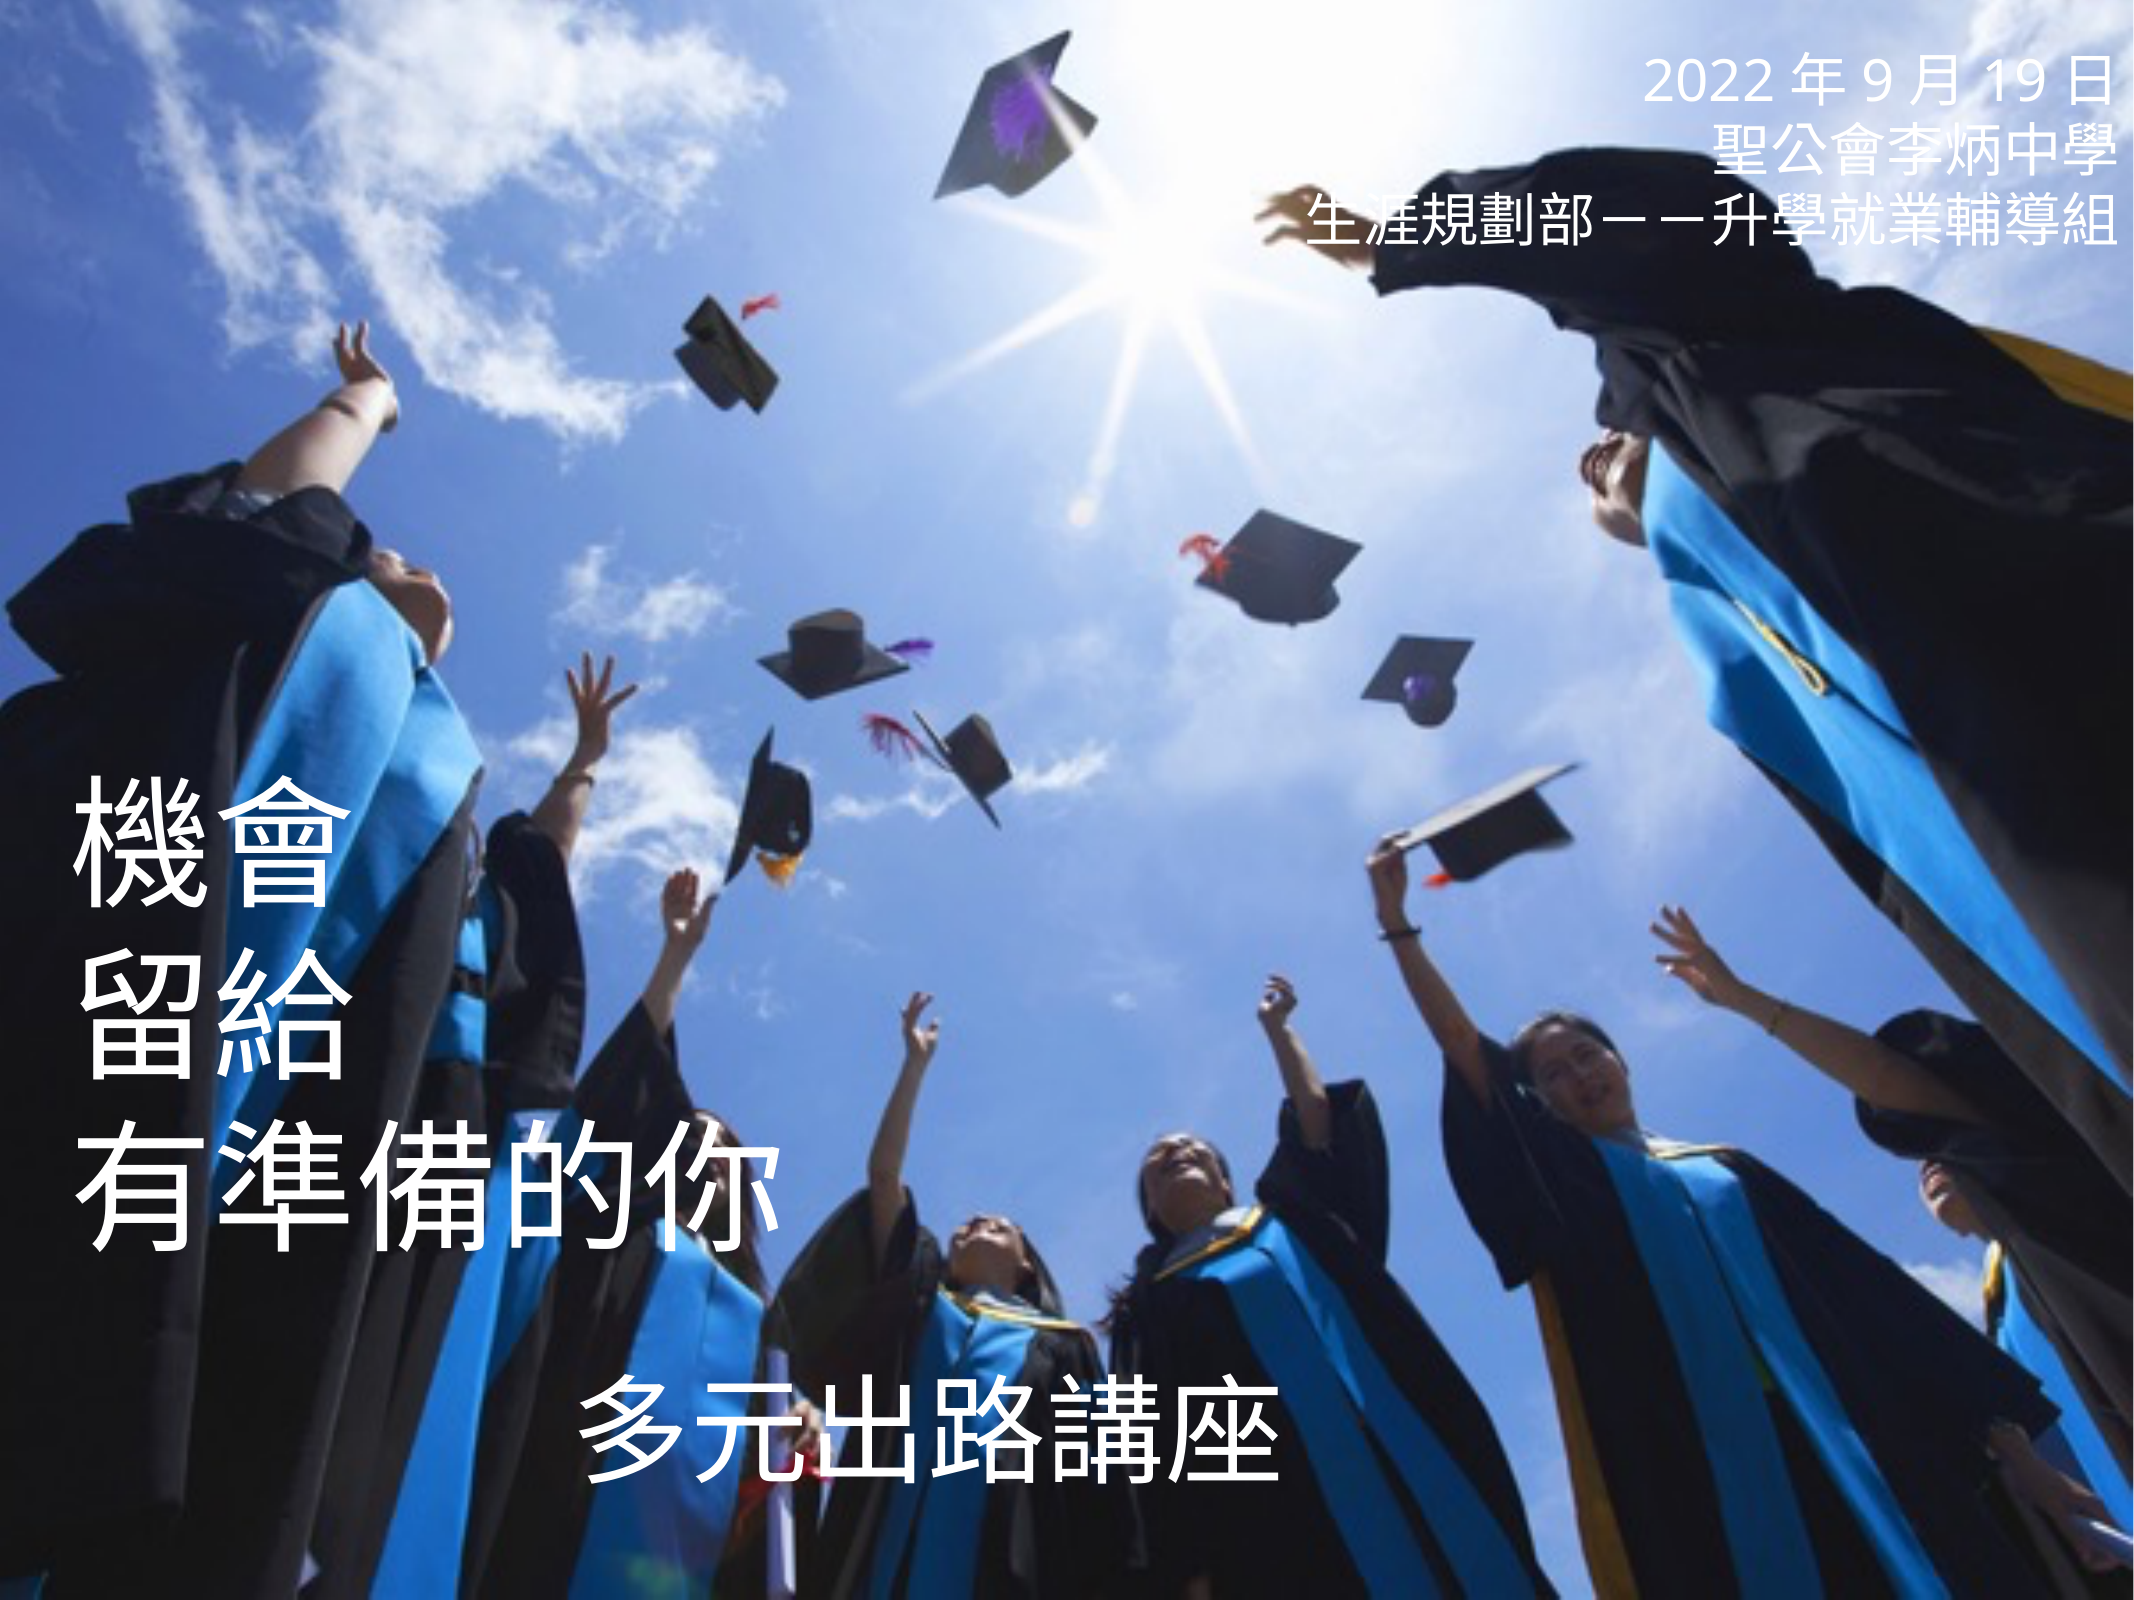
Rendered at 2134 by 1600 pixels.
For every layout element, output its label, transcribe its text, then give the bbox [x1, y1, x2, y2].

subtitle 多元出路講座 [69, 1355, 1787, 1531]
title 機會 留給 有準備的你 [69, 667, 1787, 1270]
picture [0, 0, 2134, 1600]
text_box 2022年9月19日 聖公會李炳中學 生涯規劃部－－升學就業輔導組 [1286, 35, 2128, 262]
